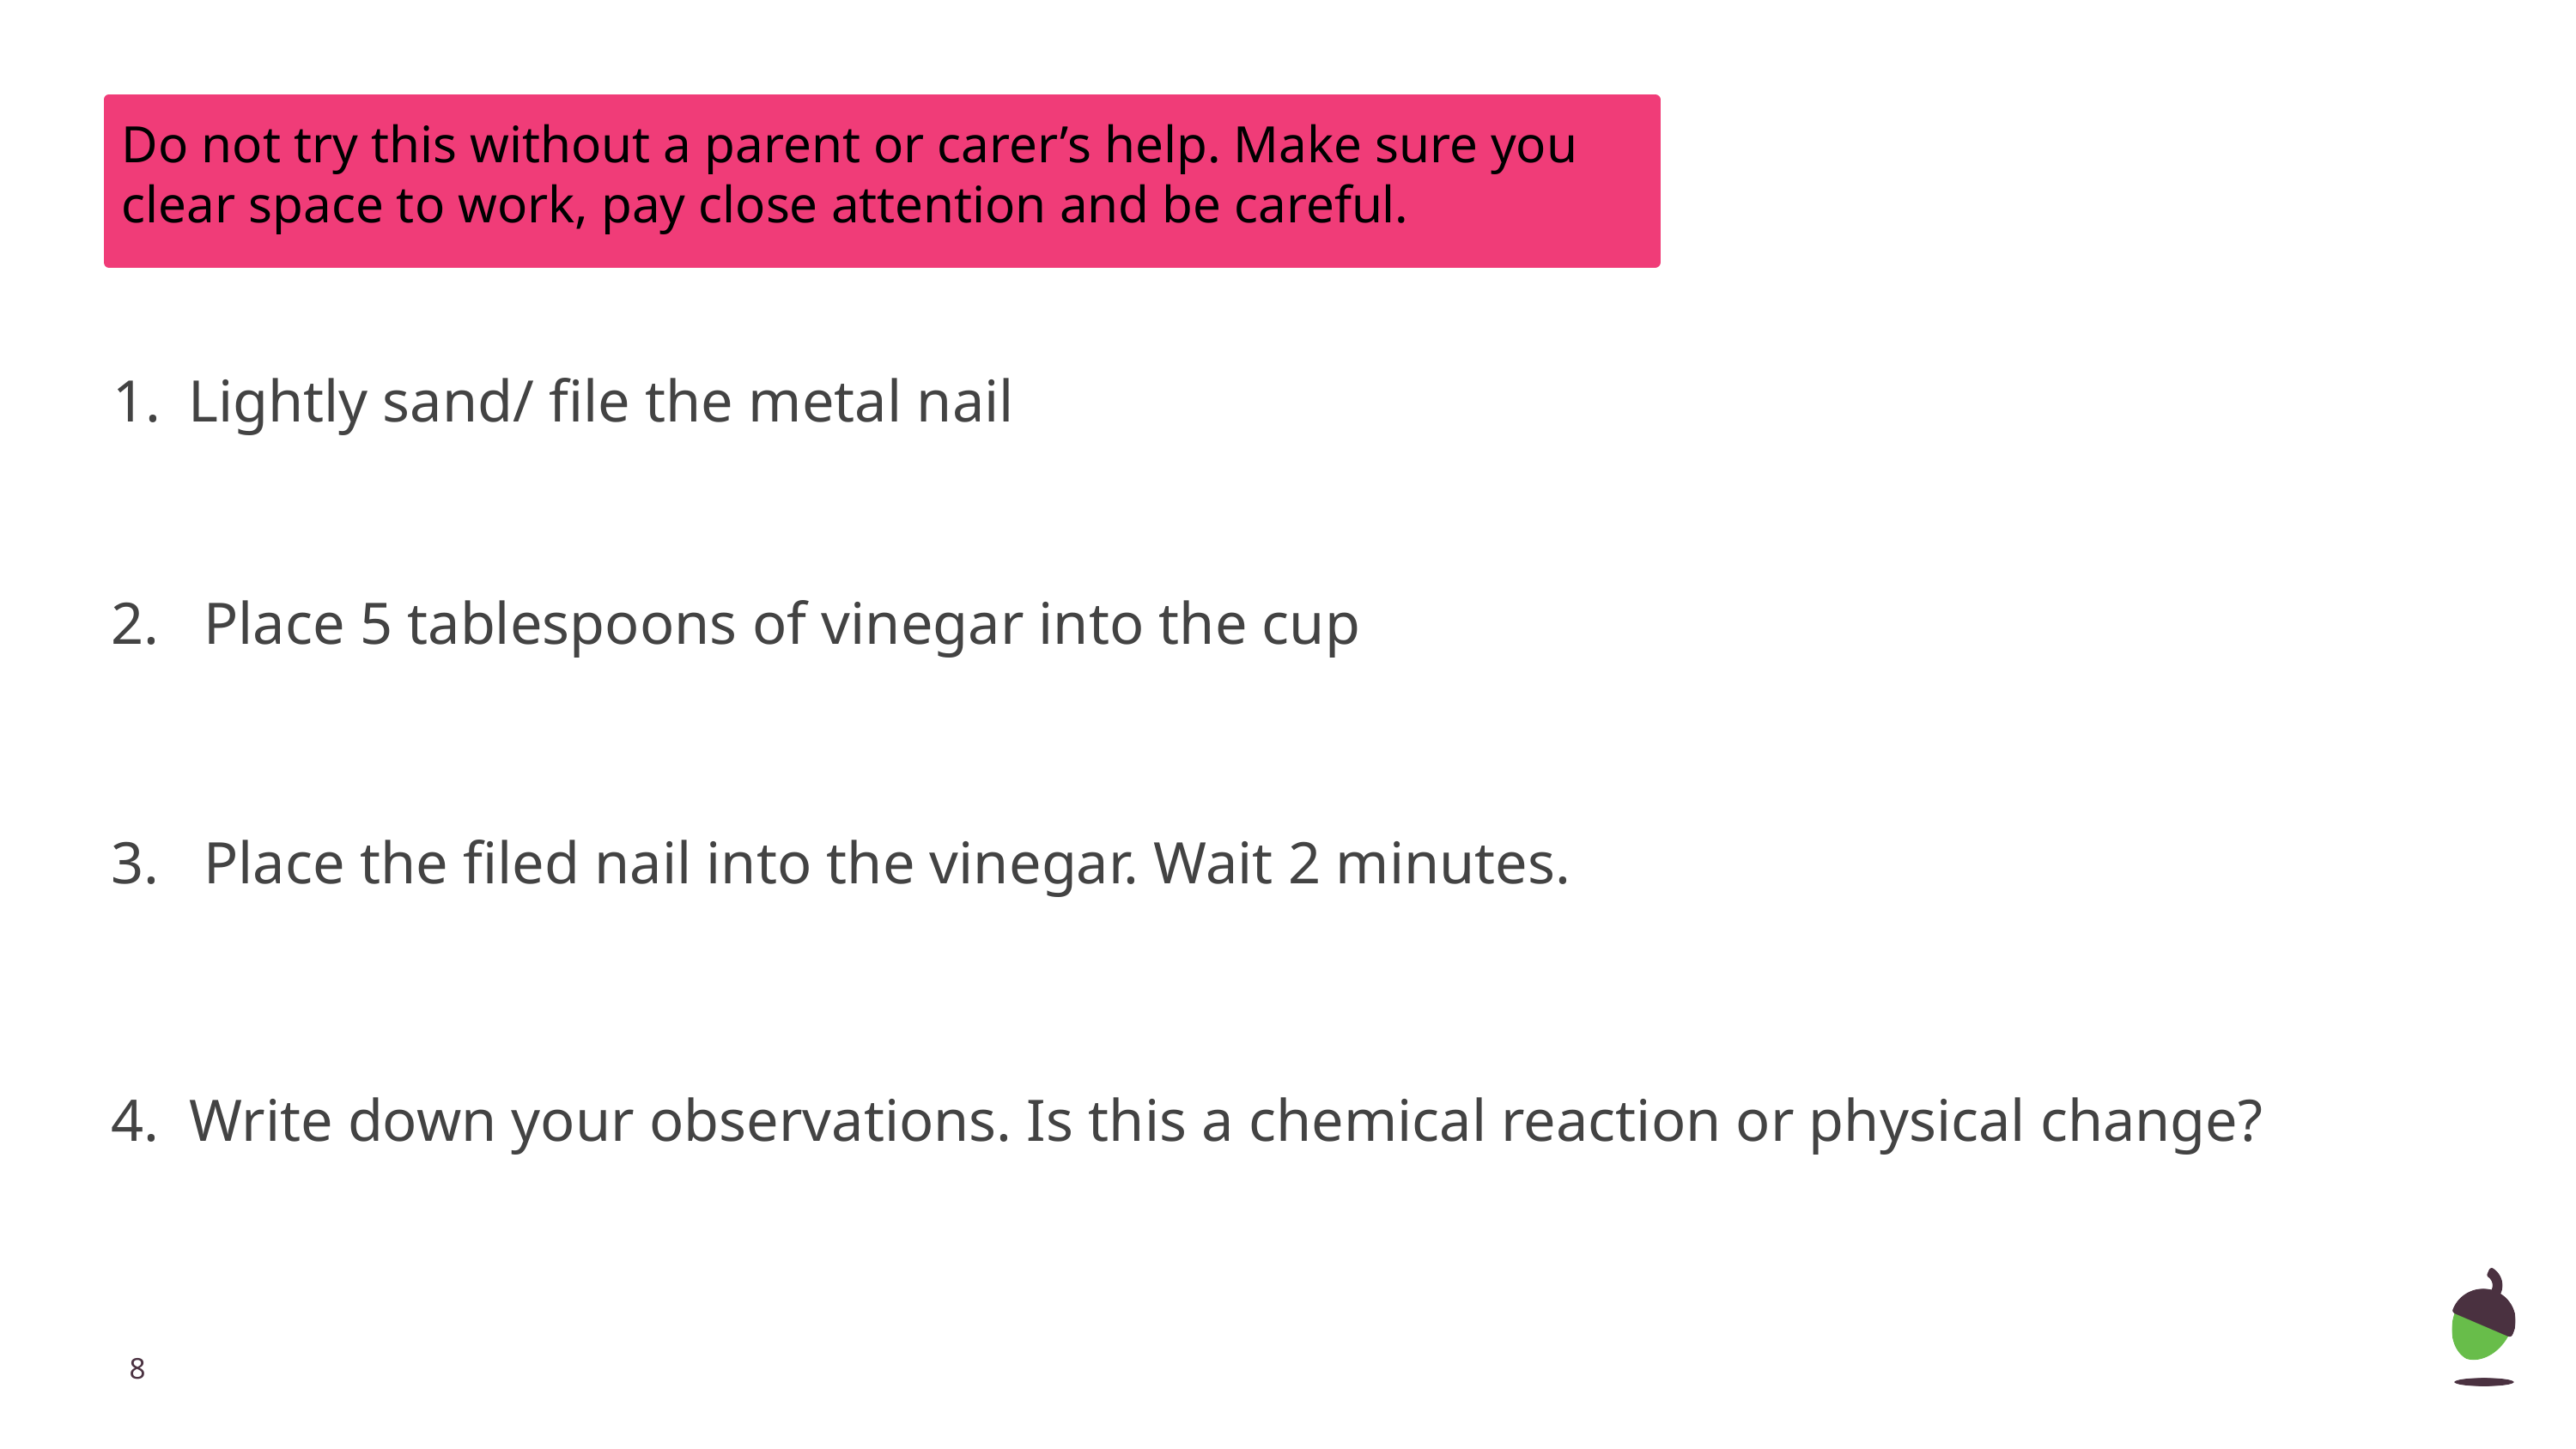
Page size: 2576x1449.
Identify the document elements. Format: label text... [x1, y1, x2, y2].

slide_number ‹#› [129, 1349, 332, 1401]
picture [2451, 1268, 2516, 1386]
text_box 2. Place 5 tablespoons of vinegar into the cup [98, 553, 1923, 689]
list Lightly sand/ file the metal nail [108, 343, 2528, 450]
text_box 4. Write down your observations. Is this a chemical reaction or physical change? [98, 1050, 2469, 1173]
text_box 3. Place the filed nail into the vinegar. Wait 2 minutes. [98, 792, 1974, 915]
text_box Do not try this without a parent or carer’s help. Make sure you clear space to work, pay close attention and be careful. [108, 100, 1656, 263]
